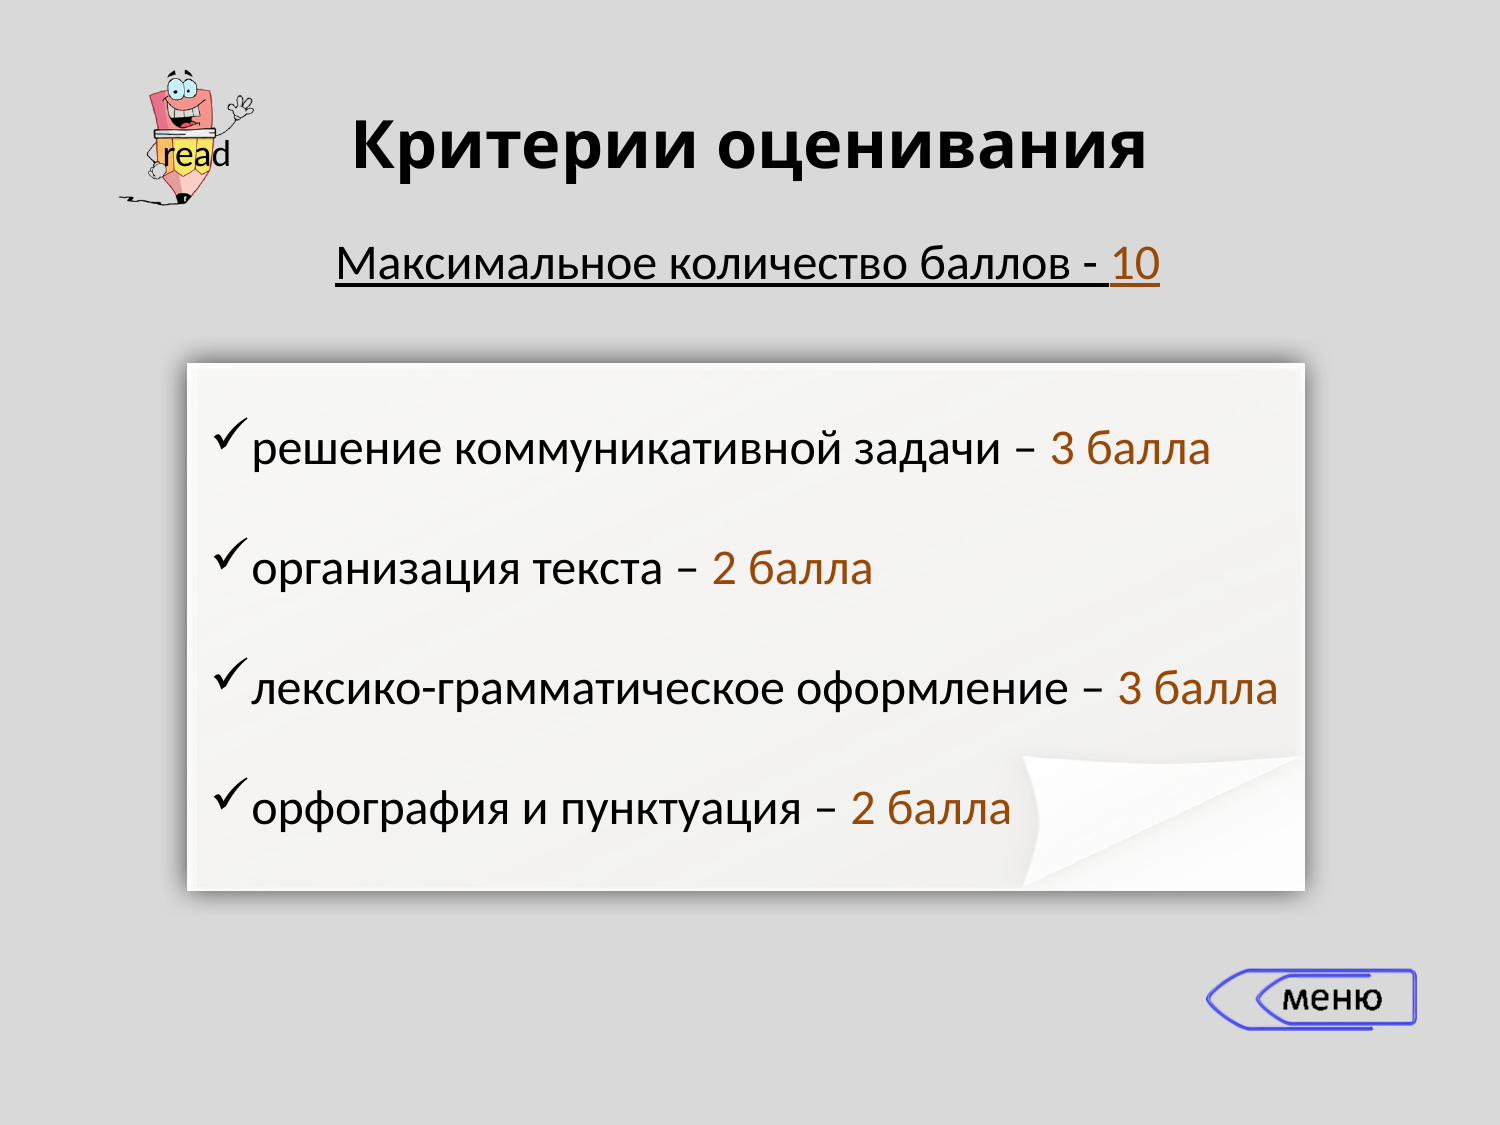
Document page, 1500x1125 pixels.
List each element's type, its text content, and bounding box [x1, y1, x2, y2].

text_box Критерии оценивания [263, 94, 1372, 190]
picture [111, 62, 259, 212]
picture [1205, 955, 1419, 1032]
text_box Максимальное количество баллов - 10 [320, 222, 1176, 298]
picture [187, 362, 1305, 891]
